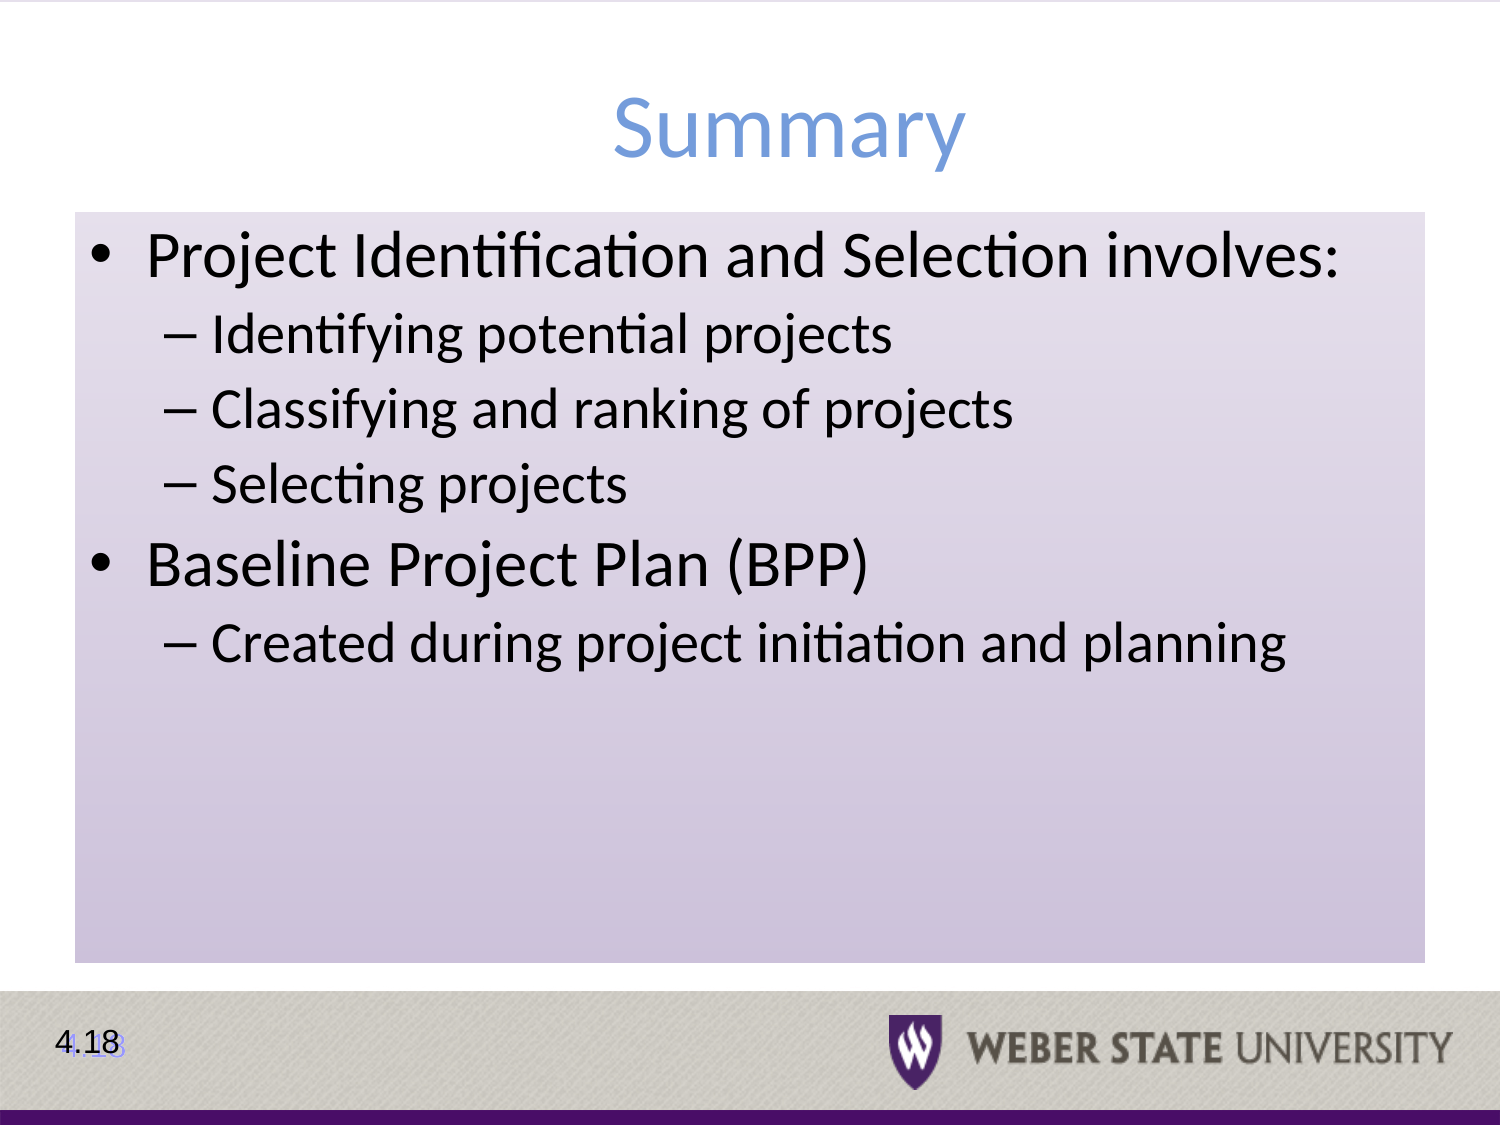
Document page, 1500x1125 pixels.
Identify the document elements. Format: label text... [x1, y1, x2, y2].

title Summary [75, 45, 1425, 198]
text_box 4.18 [37, 1012, 138, 1107]
list Project Identification and Selection involves: Identifying potential projects Classifying and ranking of projects Selecting projects Baseline Project Plan (BPP) Created during project initiation and planning [75, 212, 1425, 963]
picture [0, 2, 1500, 1125]
